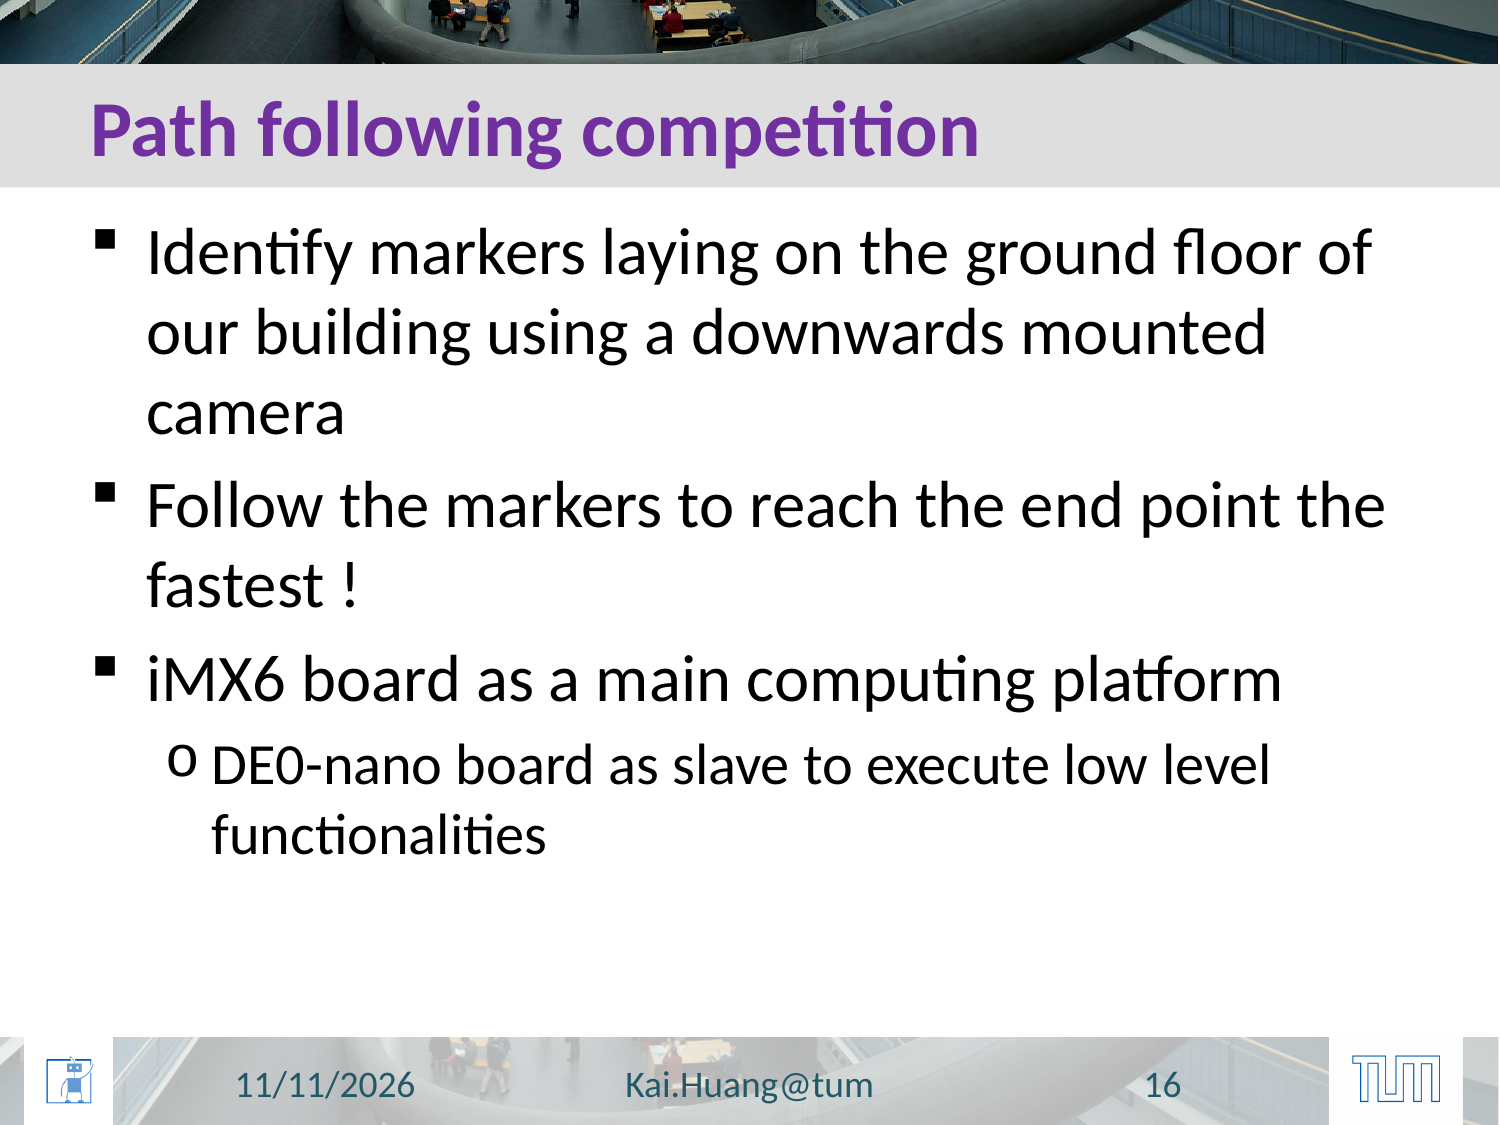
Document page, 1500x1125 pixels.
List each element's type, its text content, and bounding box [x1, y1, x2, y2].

title Path following competition [75, 62, 1425, 188]
picture [0, 0, 1500, 64]
picture [0, 1032, 1500, 1125]
list Identify markers laying on the ground floor of our building using a downwards mounted camera Follow the markers to reach the end point the fastest ! iMX6 board as a main computing platform DE0-nano board as slave to execute low level functionalities [75, 200, 1425, 1025]
slide_number 16 [1012, 1052, 1313, 1113]
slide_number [162, 1052, 488, 1113]
footer Kai.Huang@tum [512, 1052, 988, 1113]
